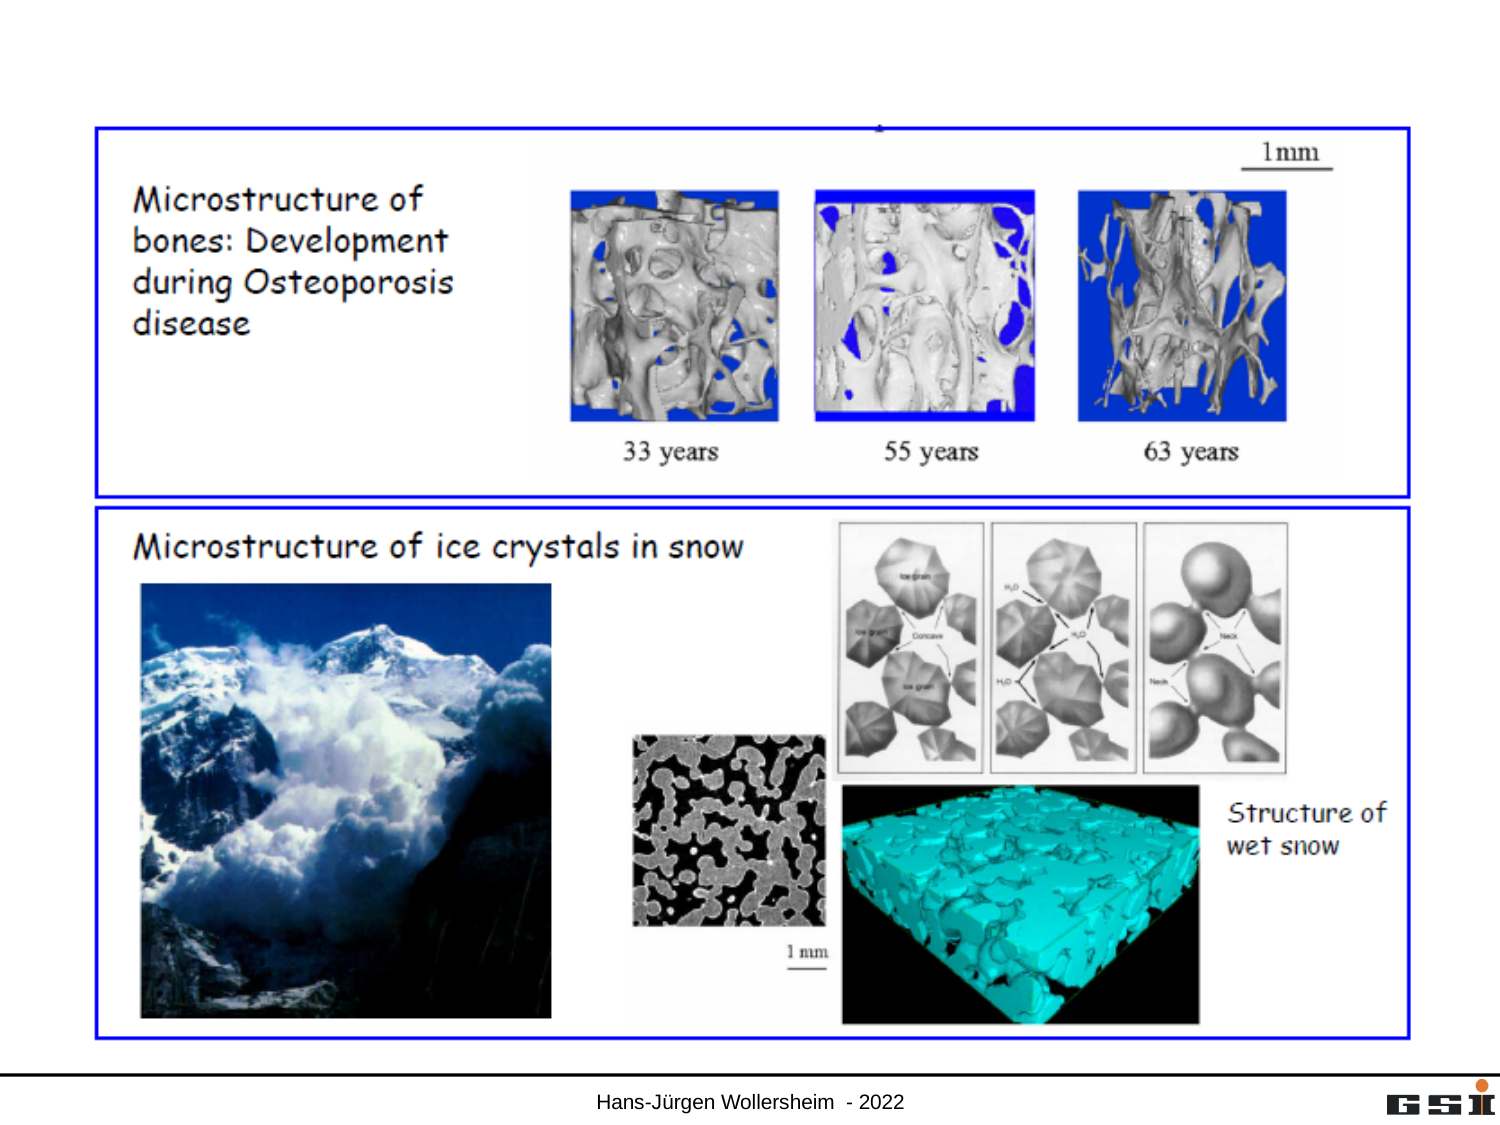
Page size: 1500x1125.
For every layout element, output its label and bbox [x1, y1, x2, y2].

picture [1387, 1079, 1495, 1115]
picture [88, 117, 1421, 1044]
